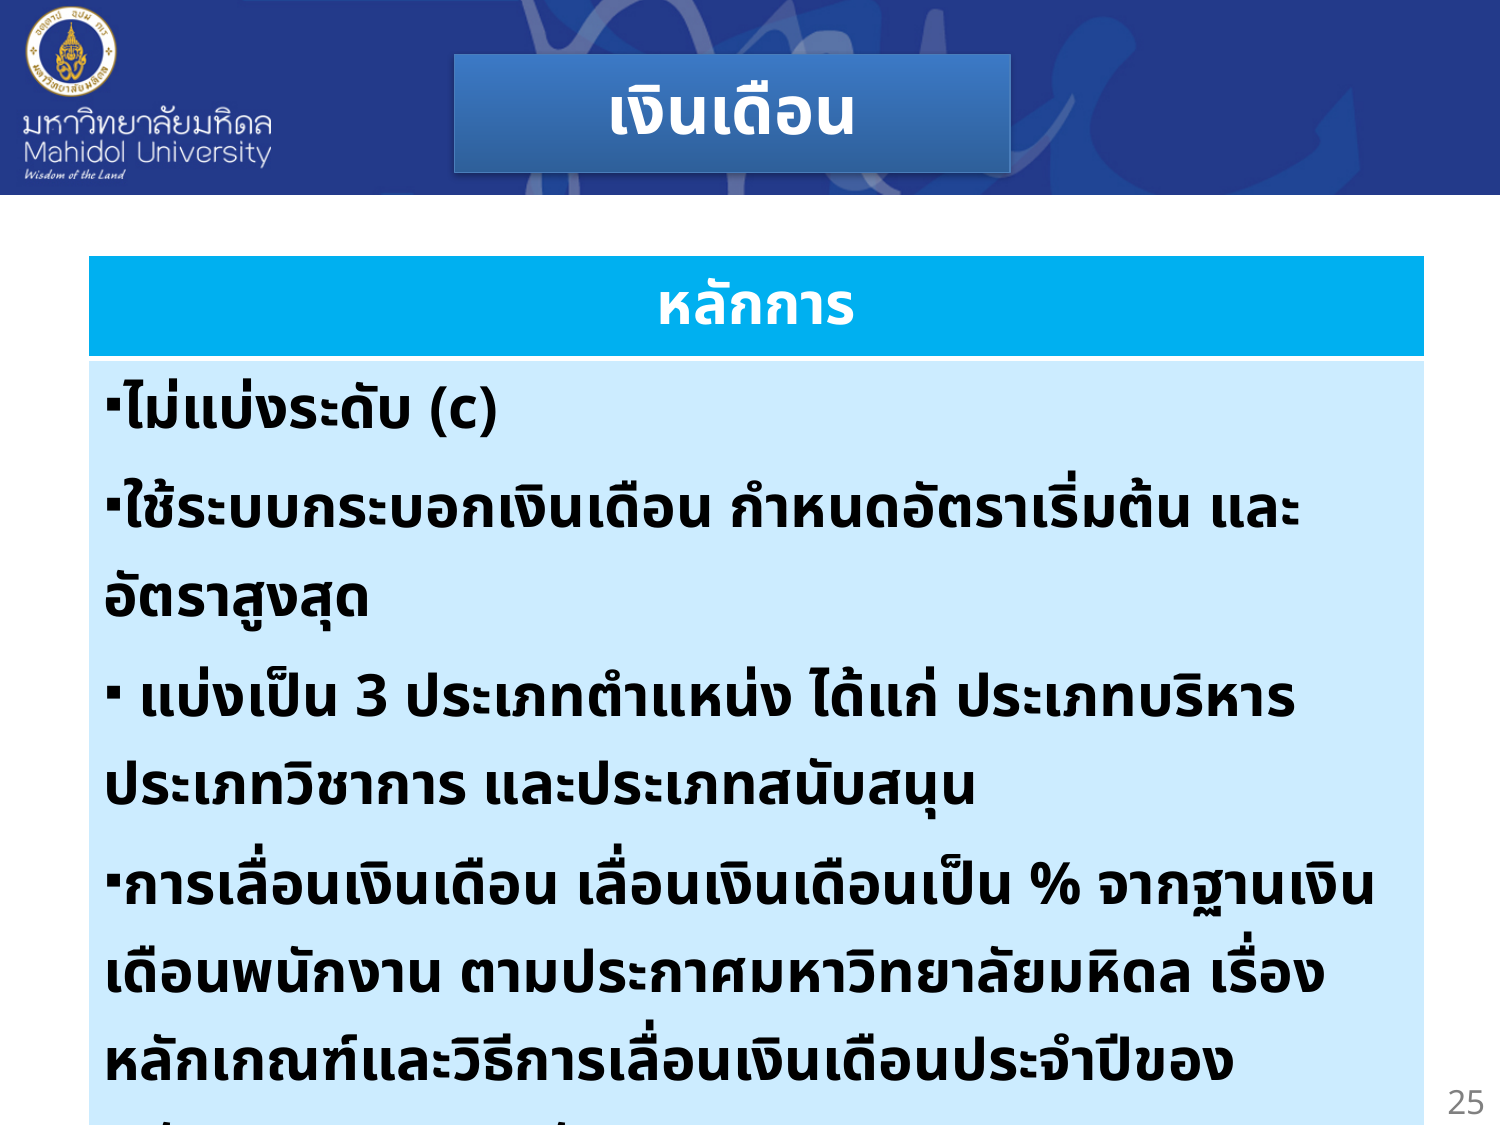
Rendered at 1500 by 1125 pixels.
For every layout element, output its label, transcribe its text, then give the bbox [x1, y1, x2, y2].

table_header หลักการ [89, 256, 1424, 356]
picture [0, 0, 1500, 195]
text_box 25 [1149, 1073, 1500, 1121]
title เงินเดือน [454, 54, 1011, 173]
table_cell ไม่แบ่งระดับ (c) ใช้ระบบกระบอกเงินเดือน กำหนดอัตราเริ่มต้น และอัตราสูงสุด แบ่งเป็น 3 ประเภทตำแหน่ง ได้แก่ ประเภทบริหาร ประเภทวิชาการ และประเภทสนับสนุน การเลื่อนเงินเดือน เลื่อนเงินเดือนเป็น % จากฐานเงินเดือนพนักงาน ตามประกาศมหาวิทยาลัยมหิดล เรื่องหลักเกณฑ์และวิธีการเลื่อนเงินเดือนประจำปีของพนักงานมหาวิทยาลัย [89, 361, 1424, 1125]
